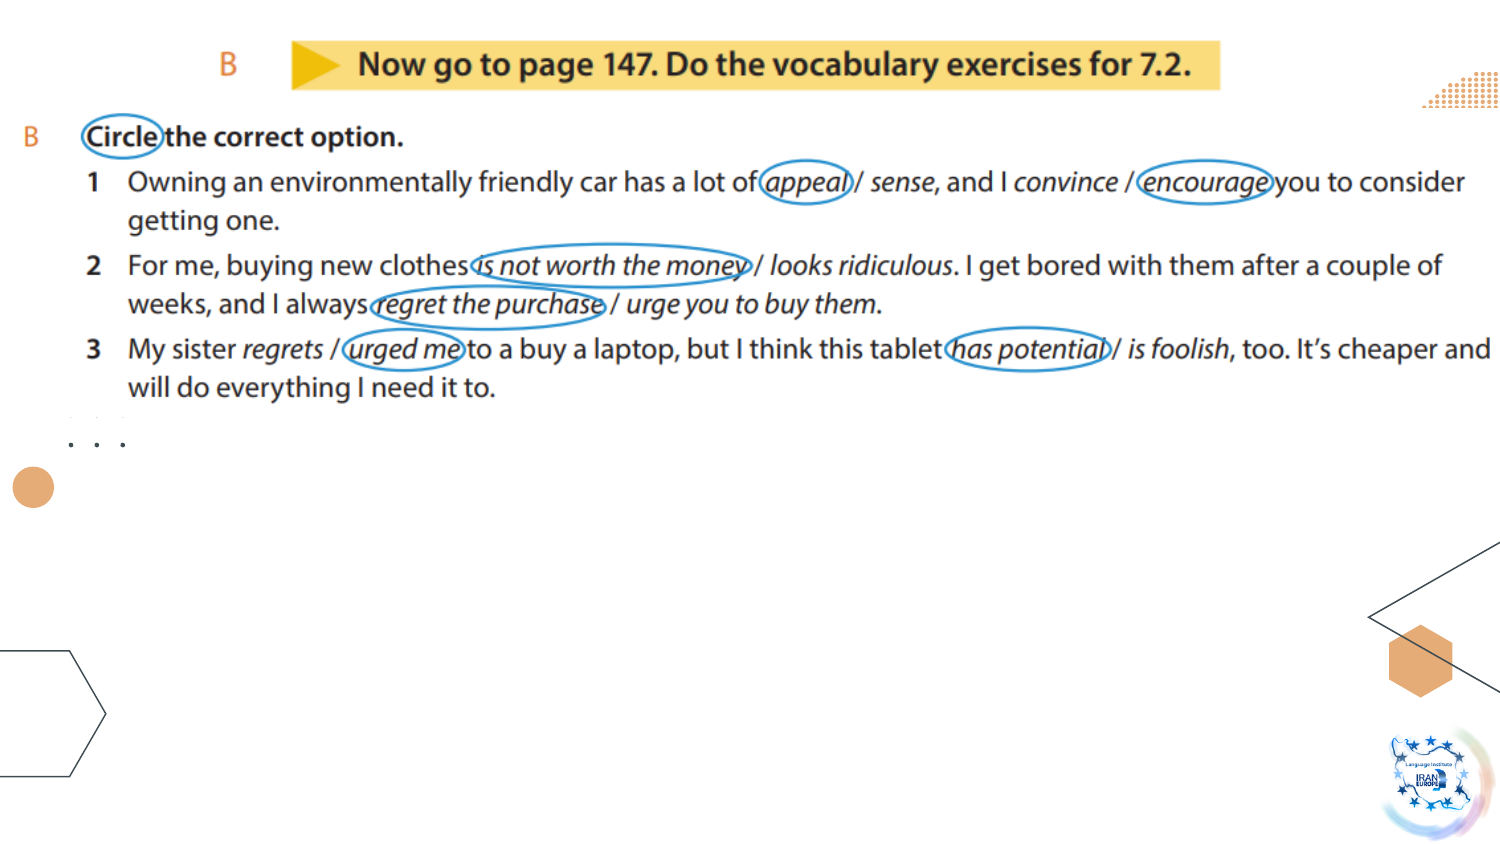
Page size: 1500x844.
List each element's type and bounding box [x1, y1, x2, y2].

picture [0, 22, 1499, 418]
picture [1375, 722, 1500, 844]
